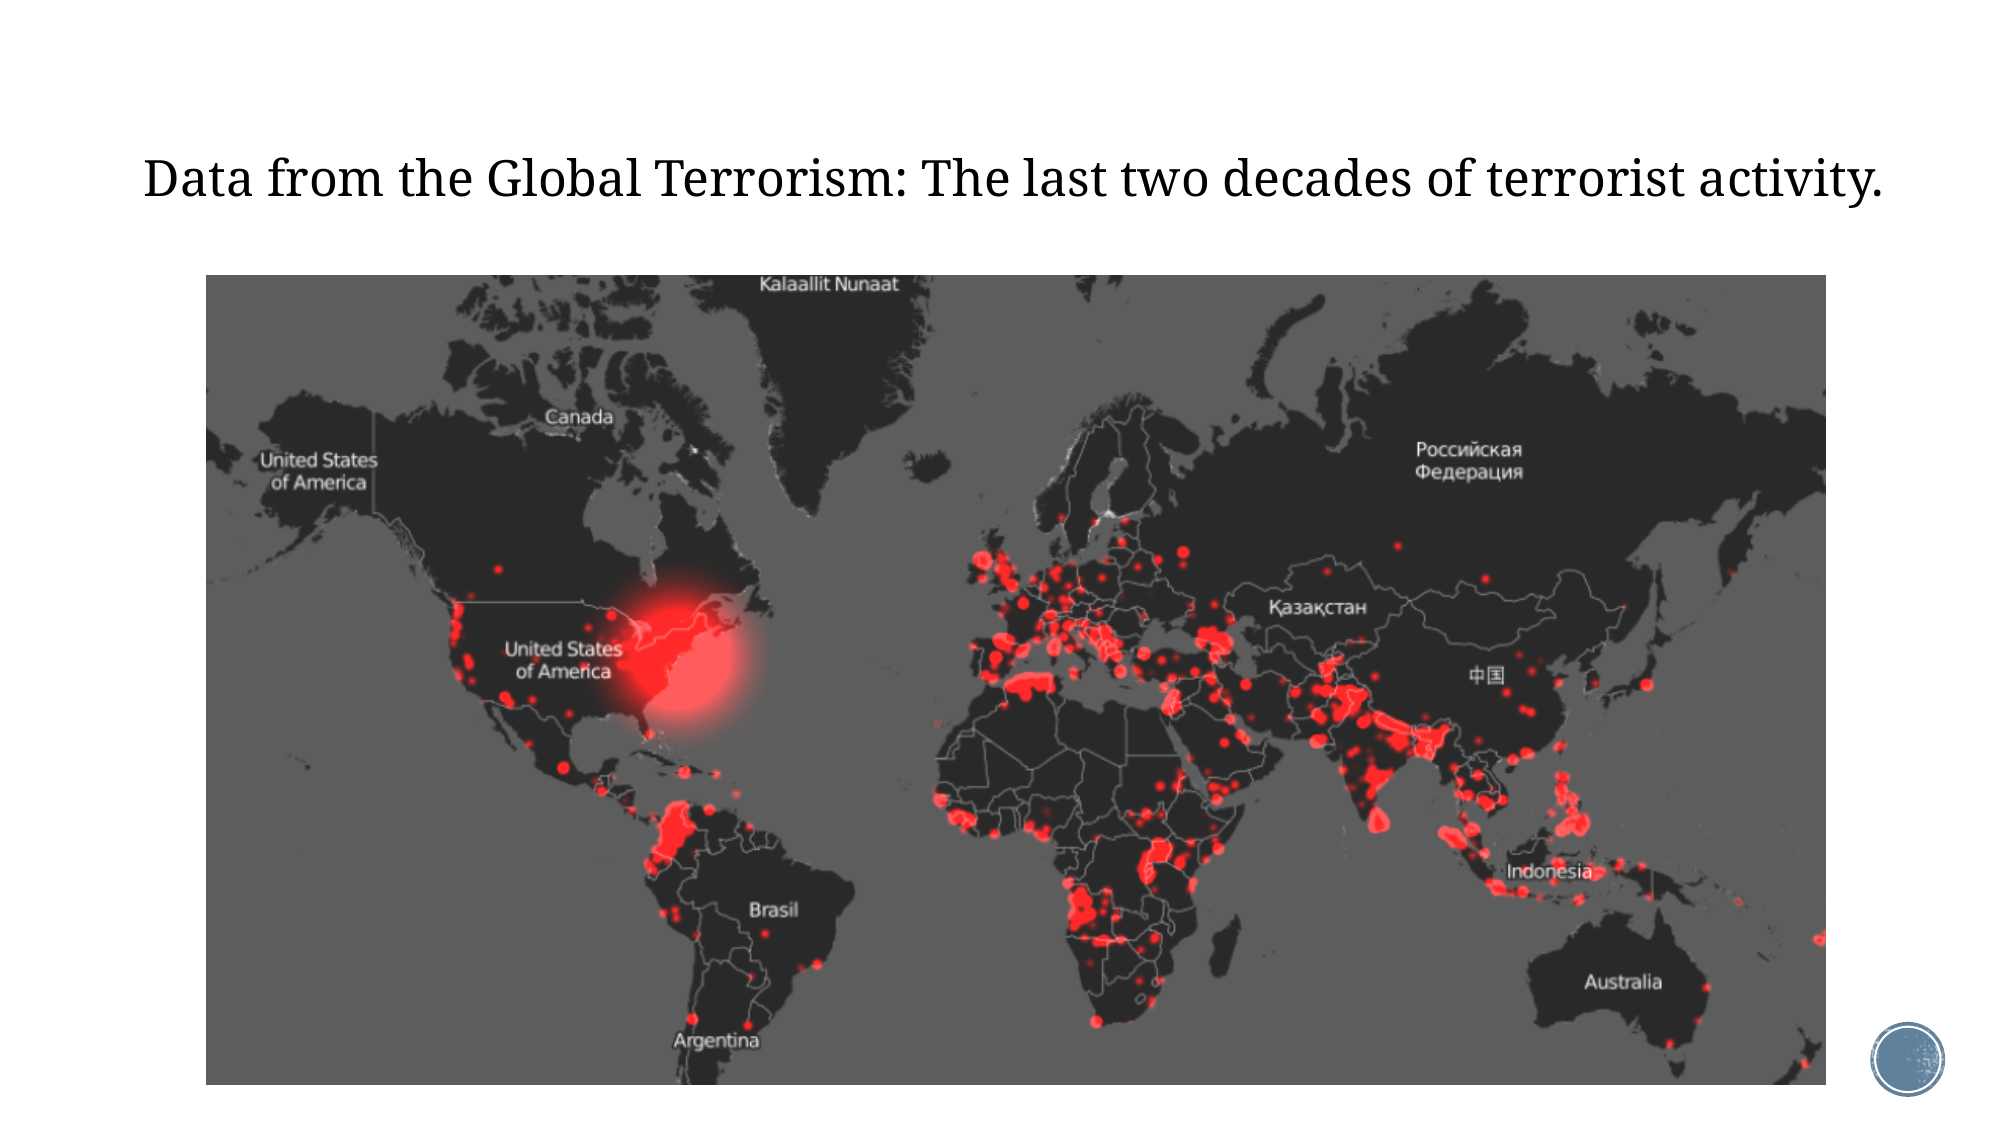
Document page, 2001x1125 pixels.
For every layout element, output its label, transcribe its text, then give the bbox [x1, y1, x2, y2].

title Data from the Global Terrorism: The last two decades of terrorist activity. [128, 47, 2000, 312]
picture [207, 275, 1825, 1084]
